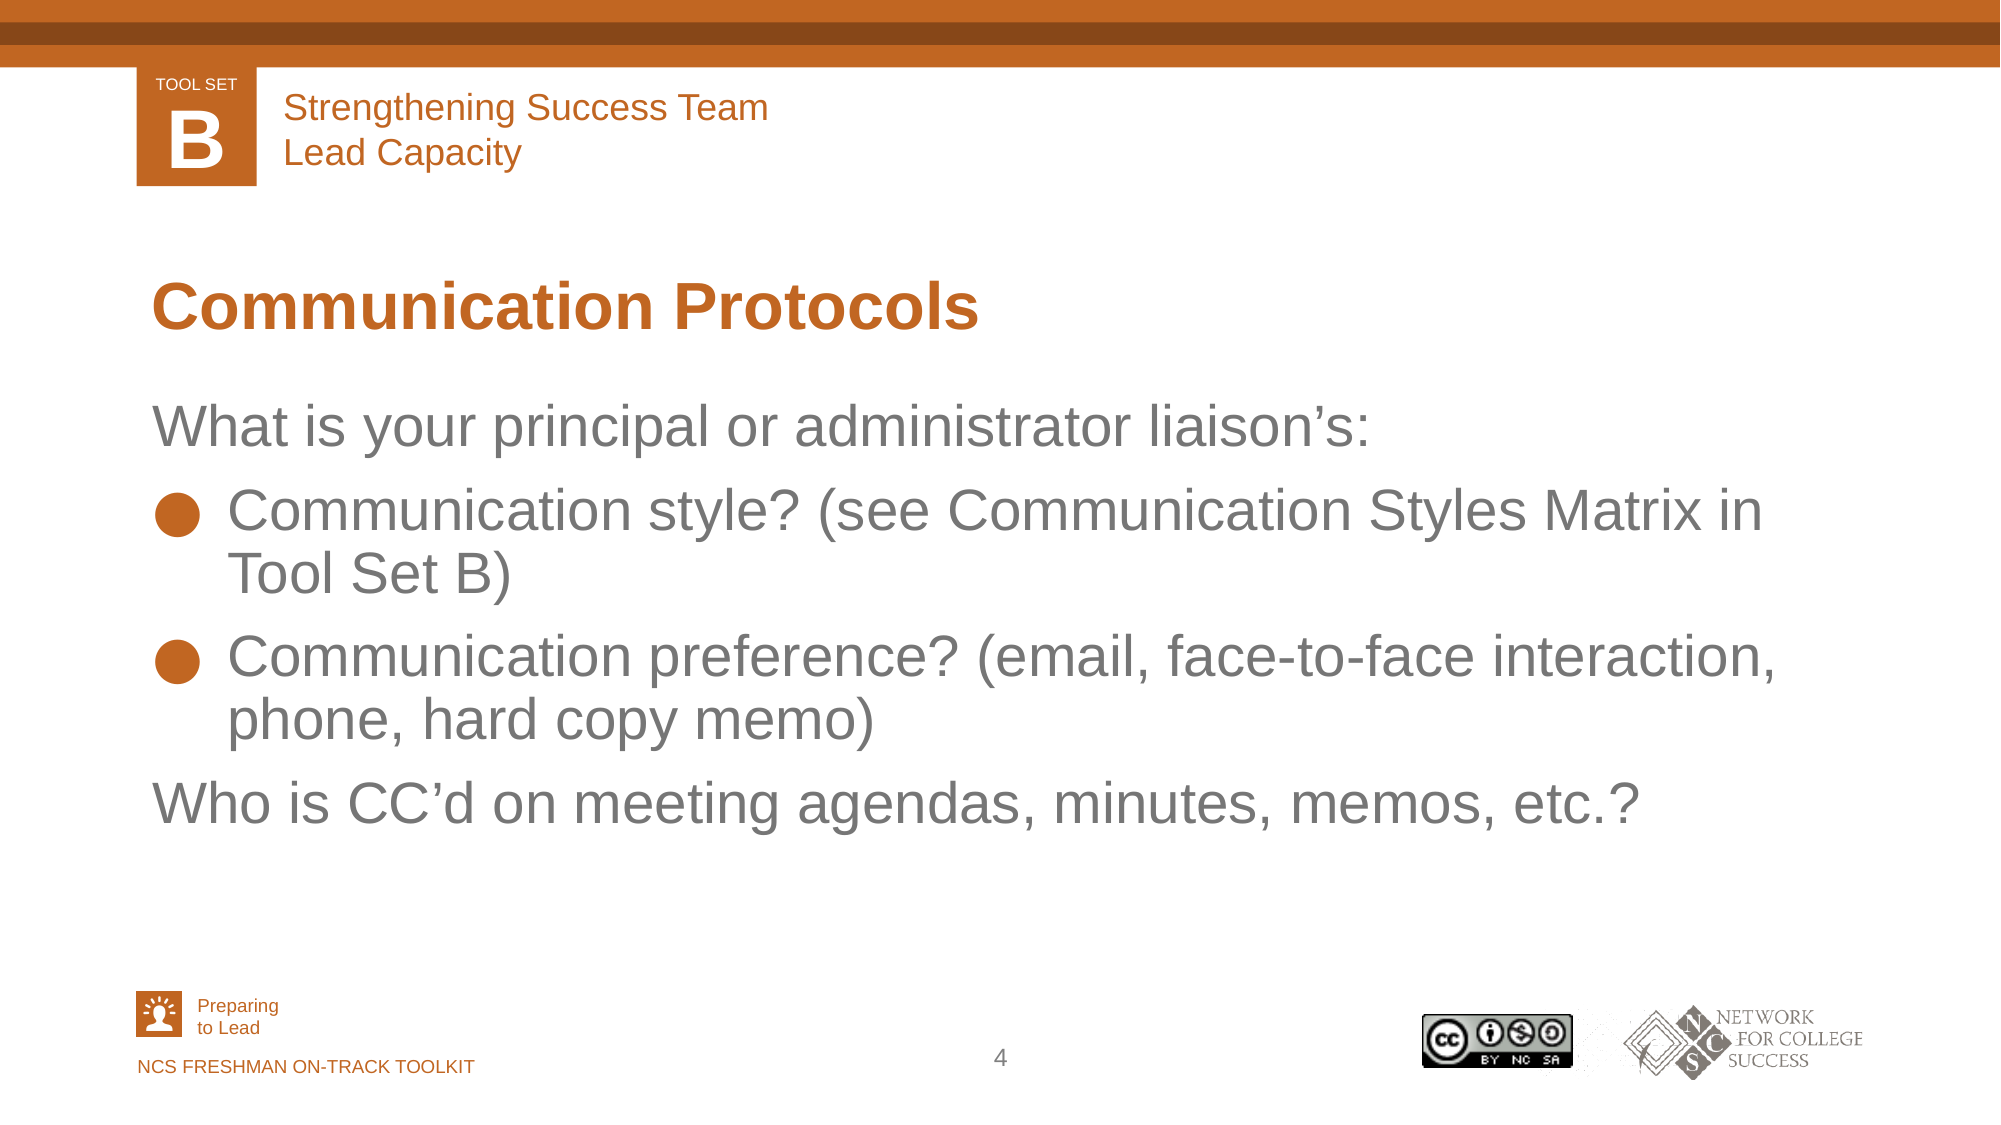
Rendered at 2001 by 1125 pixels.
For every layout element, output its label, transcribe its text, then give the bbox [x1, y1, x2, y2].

picture [136, 991, 182, 1037]
list What is your principal or administrator liaison’s: Communication style? (see Communication Styles Matrix in Tool Set B) Communication preference? (email, face-to-face interaction, phone, hard copy memo) Who is CC’d on meeting agendas, minutes, memos, etc.? [137, 388, 1863, 951]
title Strengthening Success Team Lead Capacity [268, 67, 1863, 188]
picture [1422, 1014, 1573, 1068]
list Communication Protocols [136, 252, 1863, 364]
